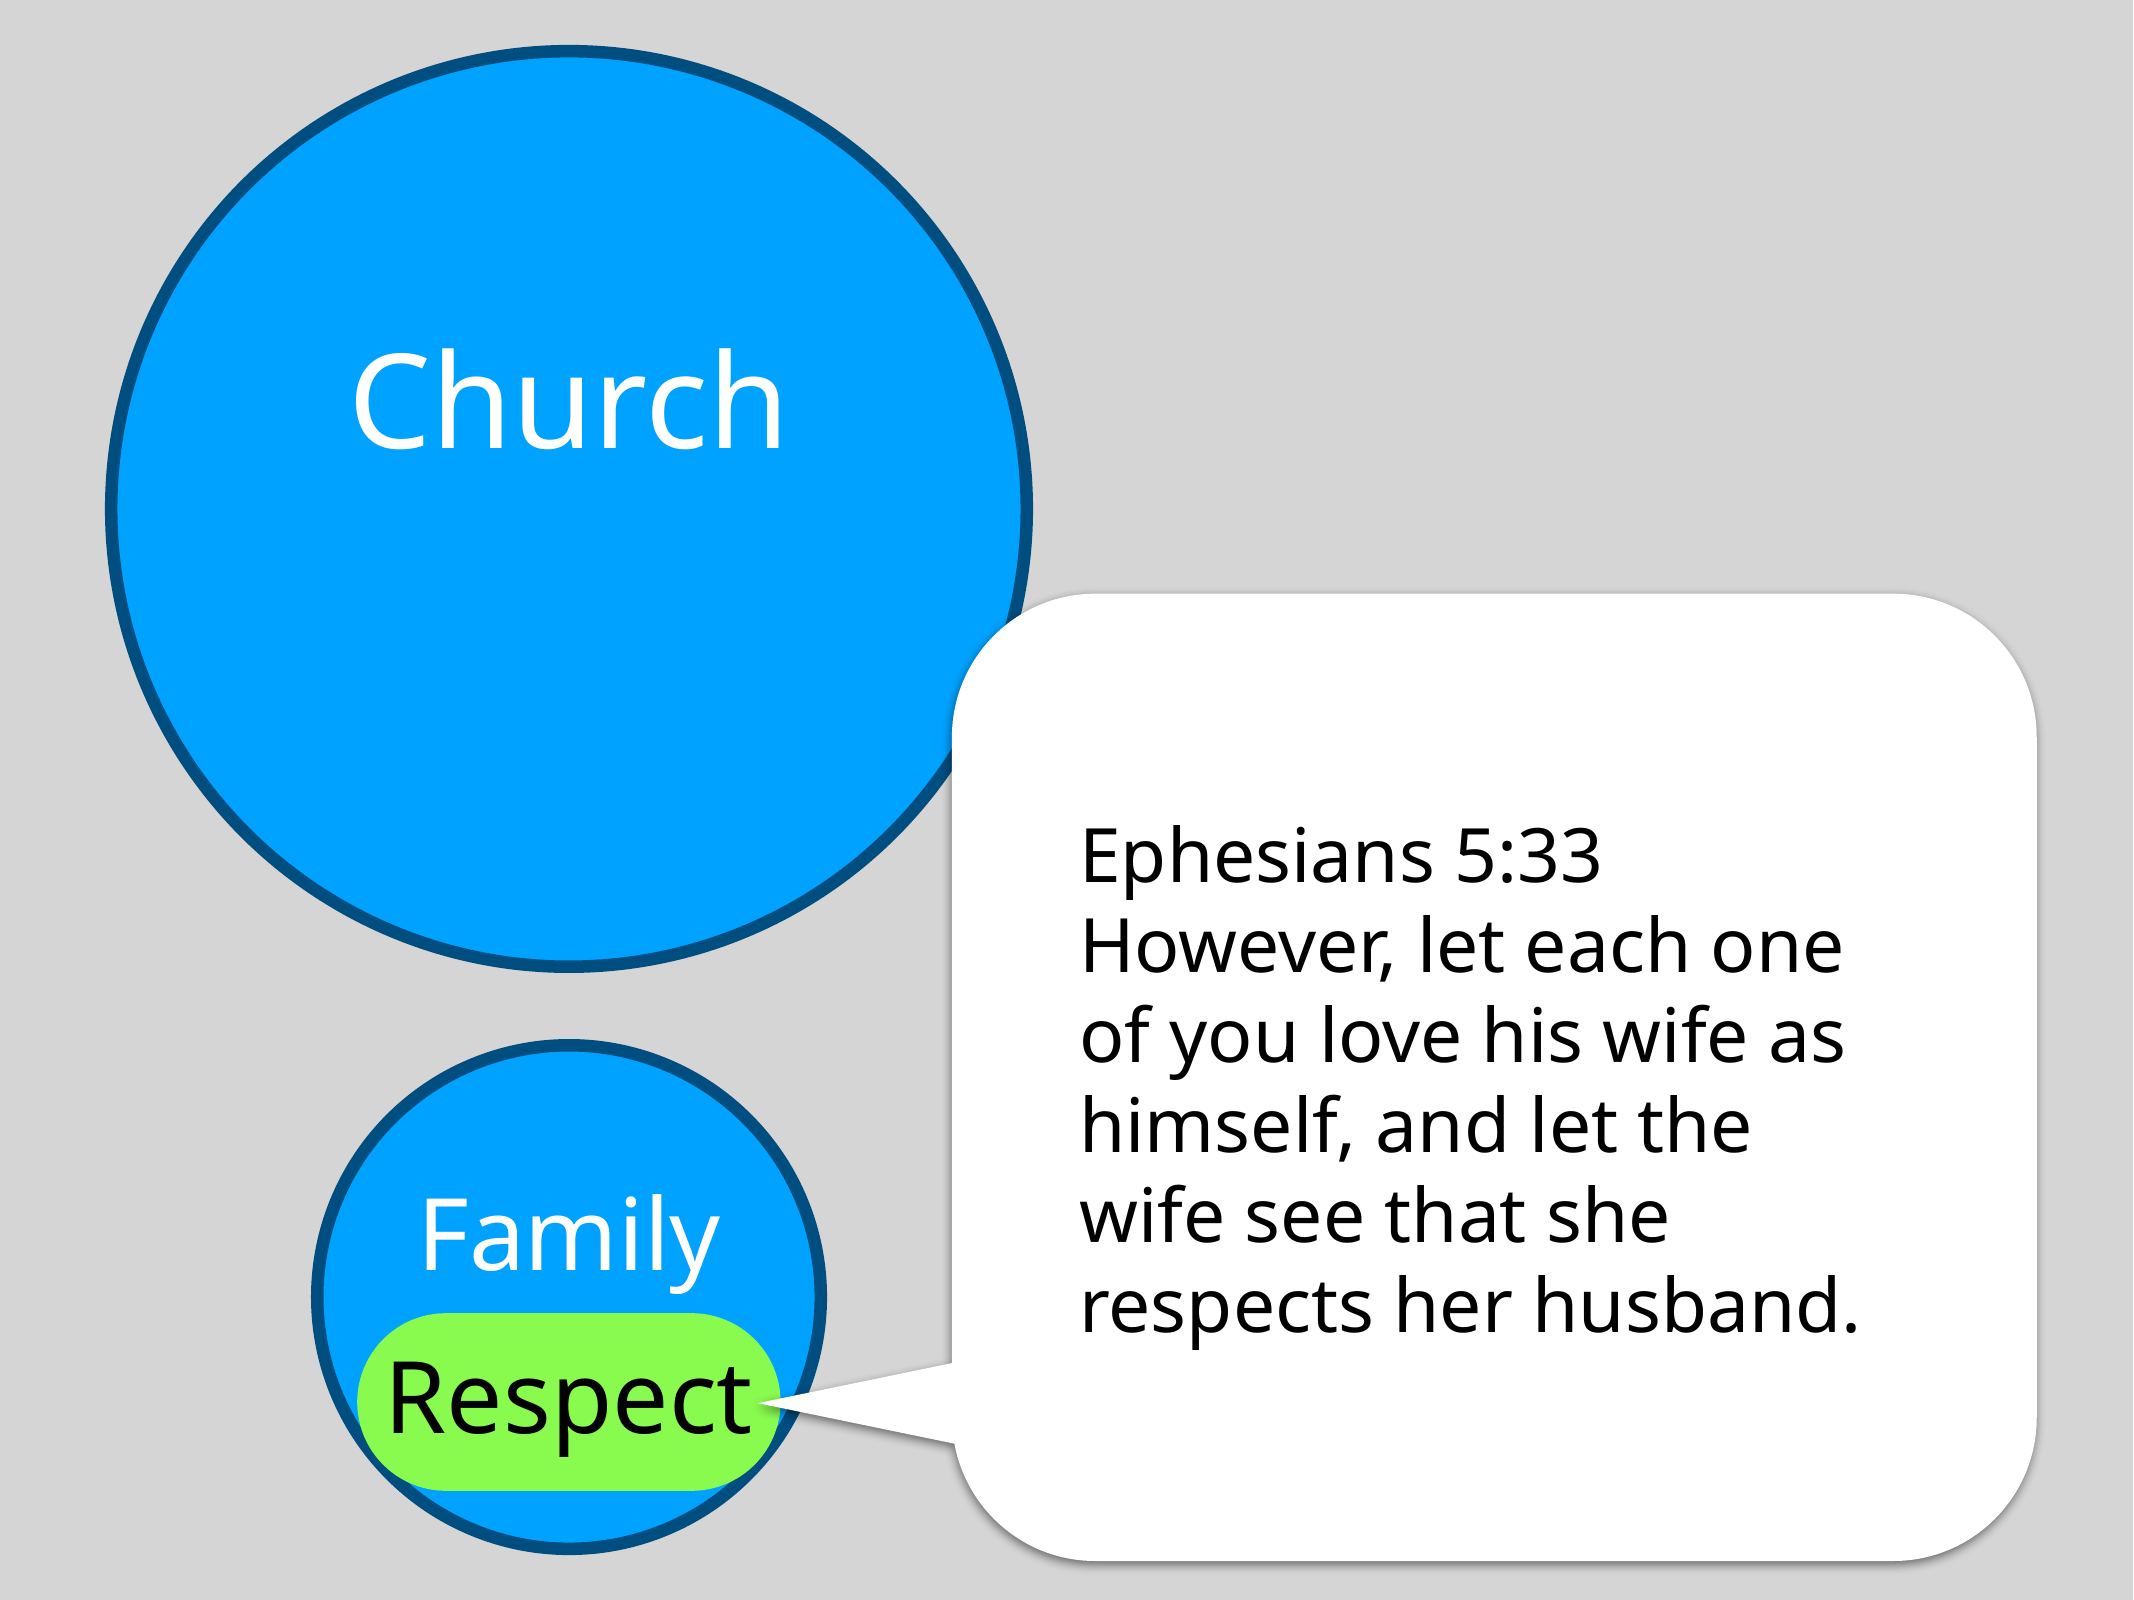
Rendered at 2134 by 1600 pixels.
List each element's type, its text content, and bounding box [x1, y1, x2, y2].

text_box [757, 593, 2037, 1562]
text_box [317, 1045, 757, 1432]
text_box [409, 1492, 729, 1549]
text_box [111, 51, 1027, 967]
text_box Family [408, 1162, 730, 1299]
text_box Church [340, 308, 798, 483]
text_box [356, 1312, 757, 1492]
text_box [0, 0, 2134, 1600]
